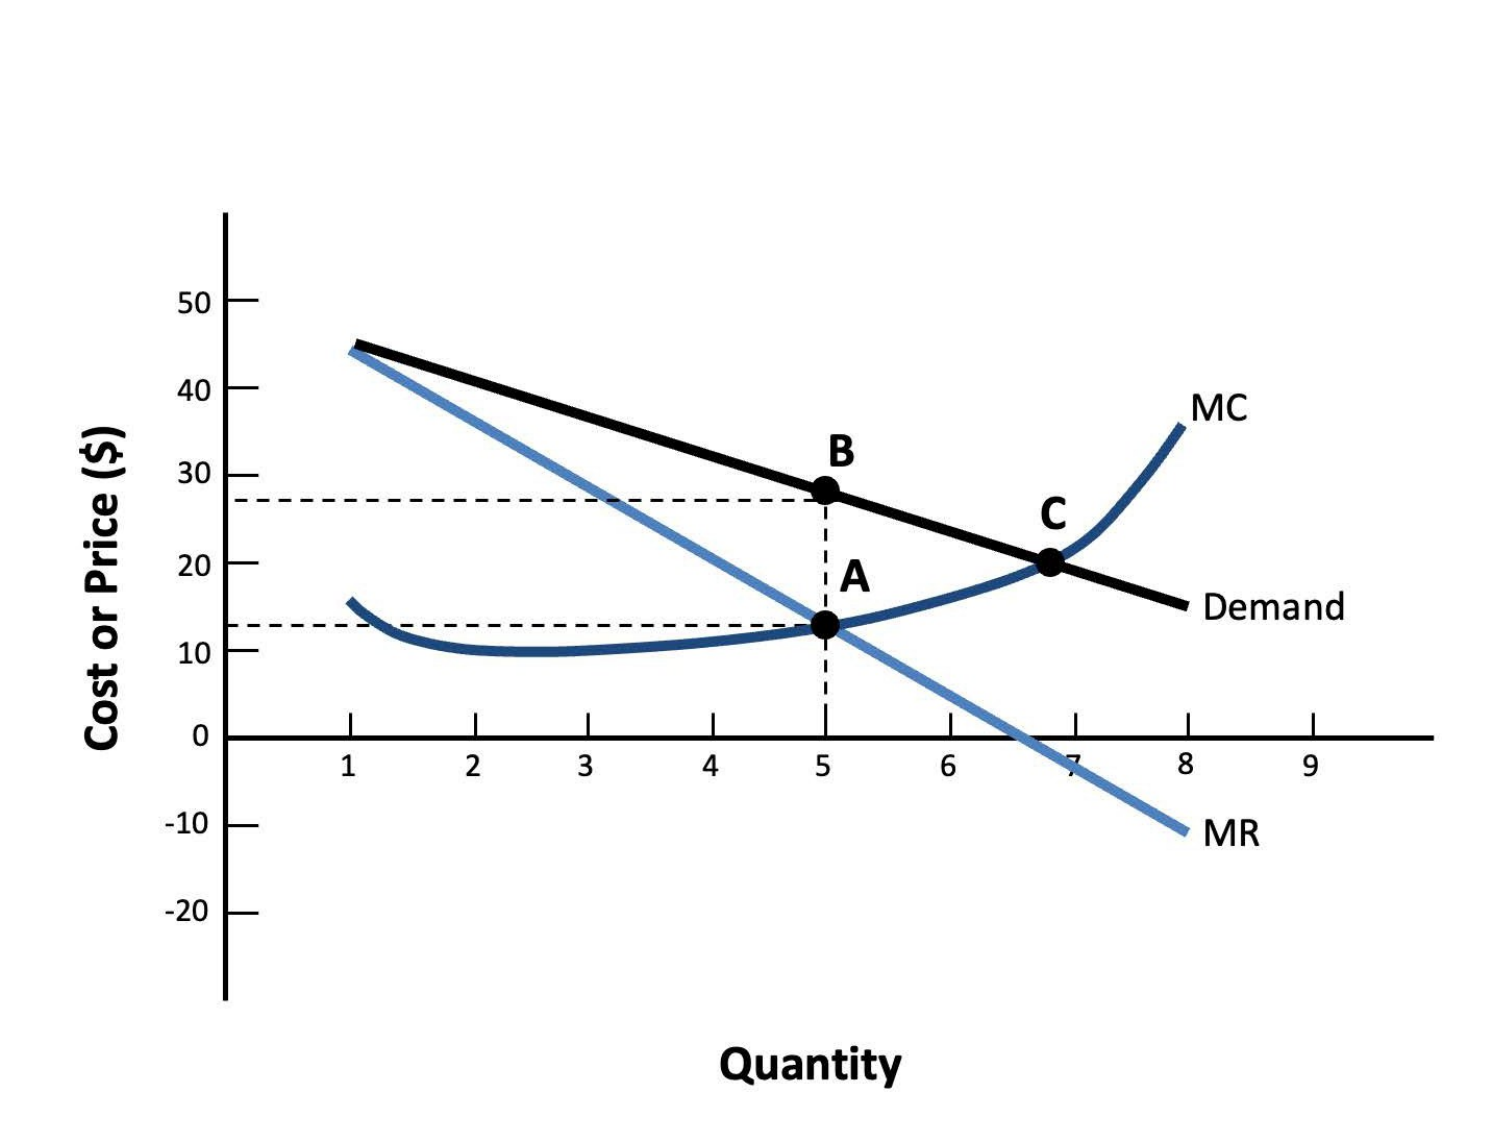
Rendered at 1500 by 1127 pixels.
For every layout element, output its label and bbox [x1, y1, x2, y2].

picture [74, 208, 1442, 1092]
